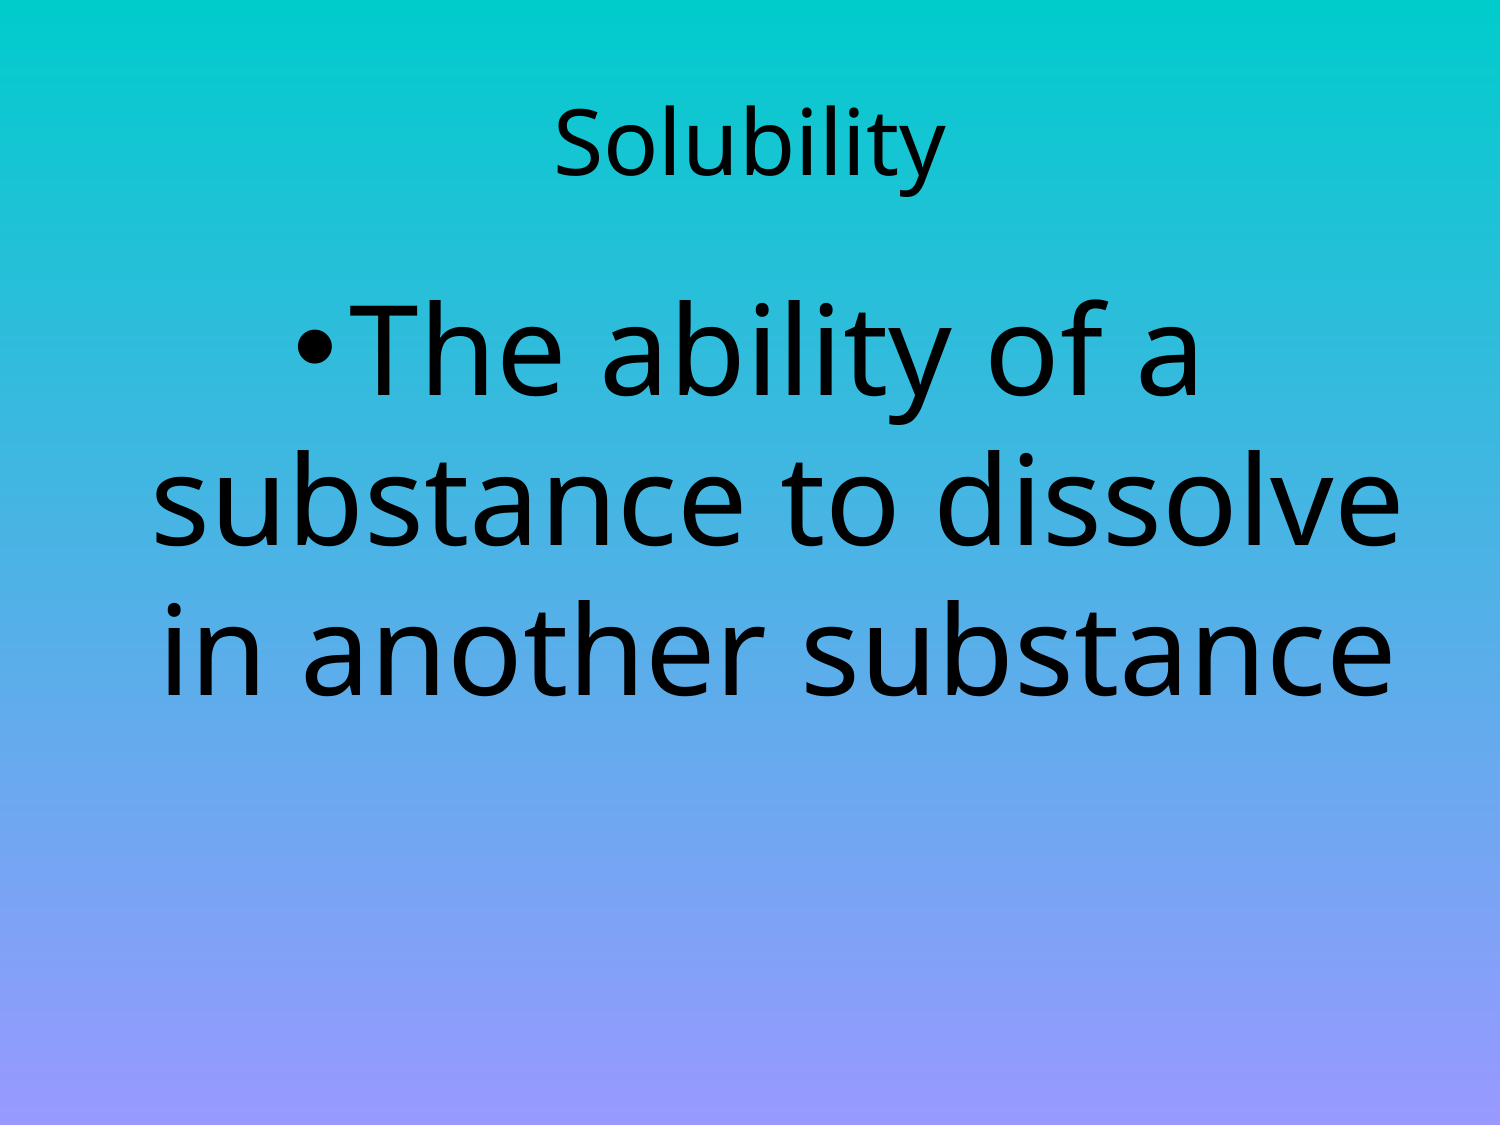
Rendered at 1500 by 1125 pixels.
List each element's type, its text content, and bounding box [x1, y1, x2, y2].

title Solubility [75, 45, 1425, 233]
list The ability of a substance to dissolve in another substance [75, 262, 1425, 1005]
